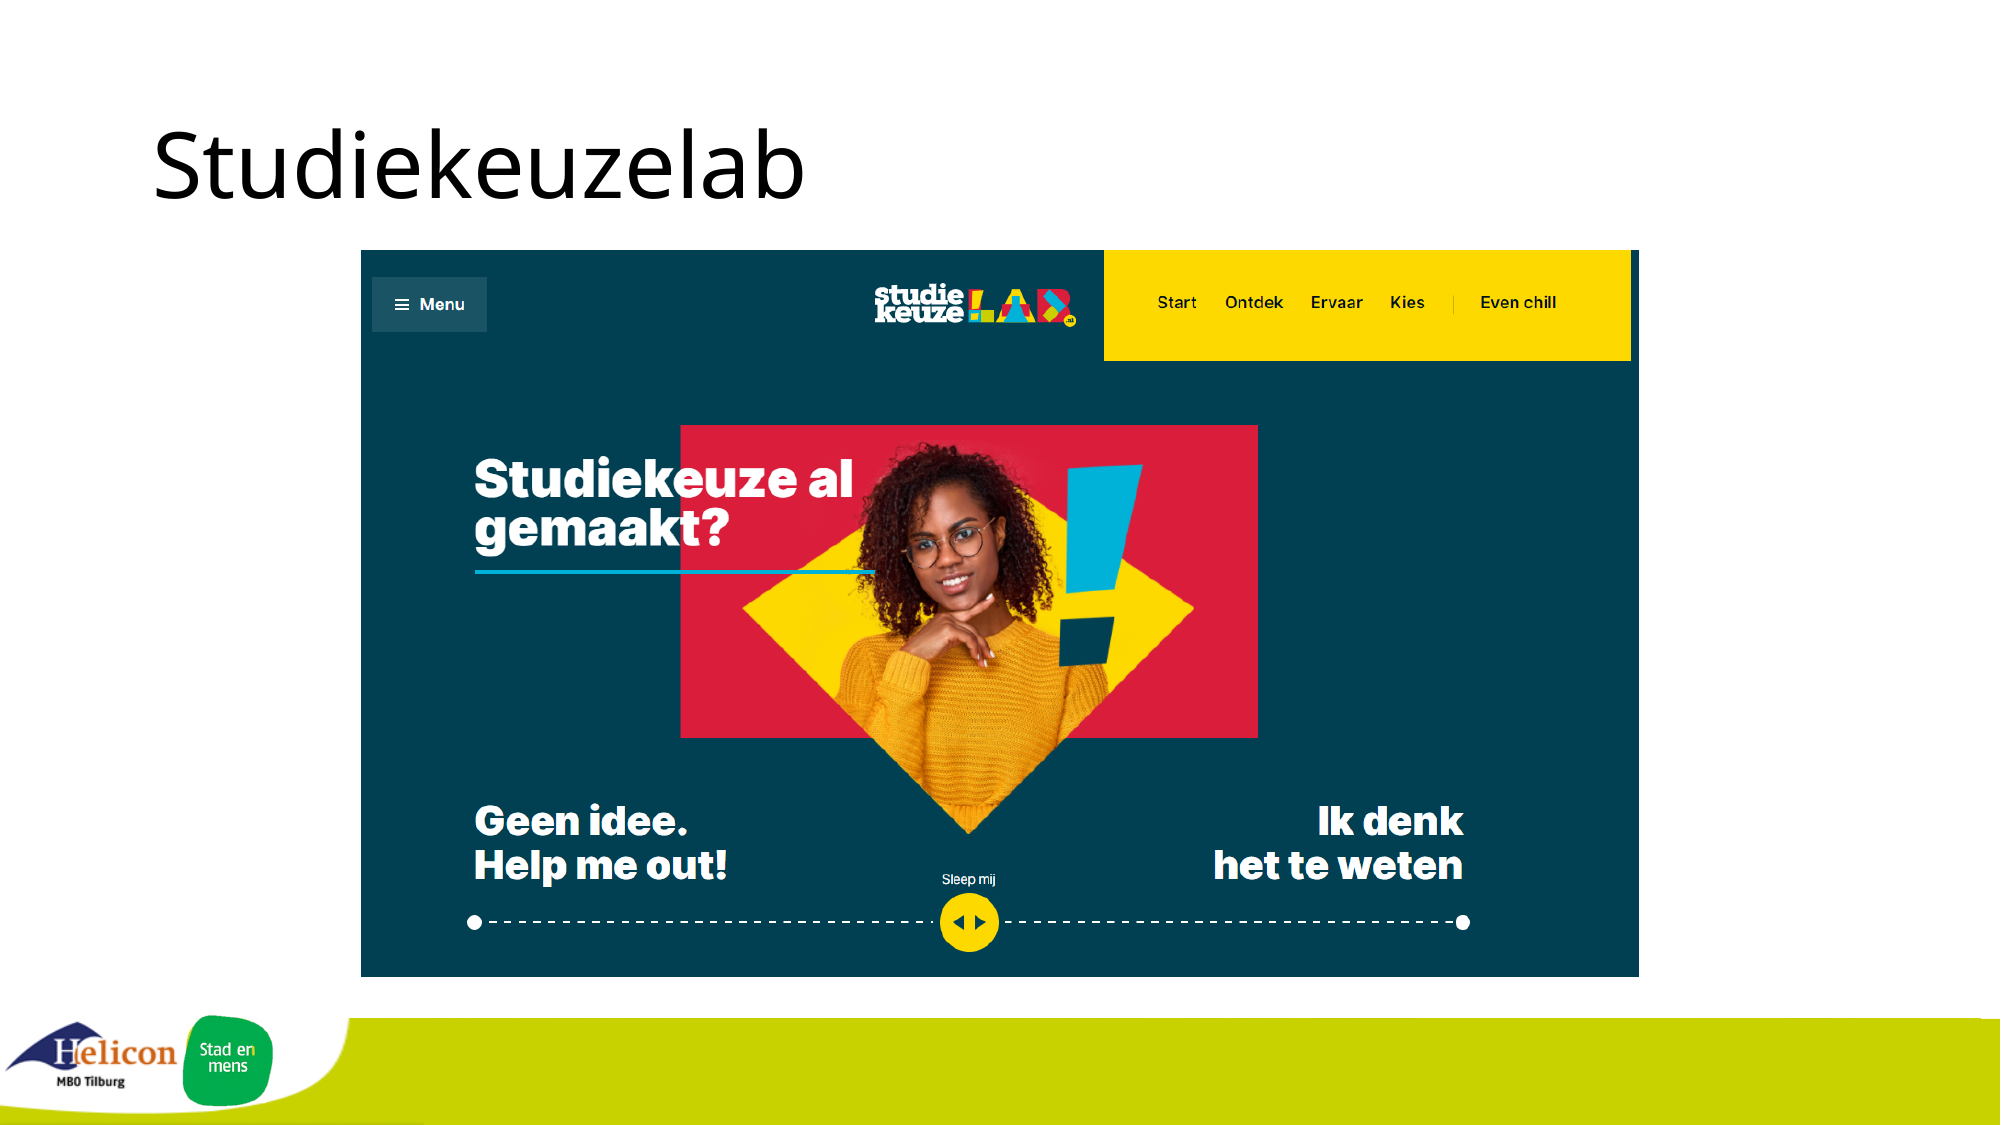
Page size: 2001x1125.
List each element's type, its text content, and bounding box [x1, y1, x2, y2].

picture [1320, 807, 1328, 834]
picture [912, 307, 963, 322]
picture [1390, 813, 1411, 835]
picture [1339, 858, 1371, 878]
picture [890, 284, 947, 304]
picture [1374, 857, 1395, 879]
picture [476, 806, 503, 835]
picture [1038, 290, 1075, 326]
picture [1331, 807, 1353, 834]
picture [533, 813, 578, 835]
picture [542, 518, 585, 545]
picture [508, 813, 529, 835]
picture [476, 426, 1257, 833]
picture [592, 804, 599, 810]
picture [673, 858, 695, 879]
picture [476, 459, 507, 497]
picture [646, 460, 672, 496]
picture [1415, 813, 1436, 834]
picture [510, 518, 537, 545]
picture [651, 509, 678, 545]
picture [969, 290, 994, 322]
picture [476, 851, 502, 878]
picture [615, 857, 636, 879]
picture [591, 814, 599, 834]
picture [1264, 853, 1279, 879]
picture [1215, 851, 1237, 878]
picture [1105, 250, 1630, 360]
picture [1457, 916, 1469, 929]
picture [533, 469, 560, 497]
picture [698, 853, 713, 879]
picture [1307, 857, 1328, 879]
picture [997, 290, 1034, 322]
picture [896, 307, 911, 322]
picture [603, 807, 624, 835]
picture [1439, 857, 1461, 878]
picture [373, 278, 486, 331]
picture [0, 1013, 424, 1125]
picture [476, 518, 505, 556]
picture [648, 857, 669, 879]
picture [1441, 807, 1462, 834]
picture [1241, 857, 1262, 879]
picture [717, 851, 725, 869]
picture [654, 813, 675, 835]
picture [599, 469, 609, 496]
picture [619, 518, 646, 545]
picture [941, 894, 998, 951]
picture [876, 288, 895, 322]
picture [599, 457, 608, 465]
picture [948, 290, 963, 304]
picture [1415, 857, 1436, 879]
picture [589, 518, 615, 545]
picture [1289, 853, 1303, 879]
picture [578, 857, 612, 878]
picture [613, 469, 641, 497]
picture [507, 857, 528, 879]
picture [718, 872, 725, 879]
picture [629, 813, 650, 835]
picture [565, 460, 593, 497]
picture [1365, 807, 1386, 835]
picture [679, 828, 686, 835]
title Studiekeuzelab [137, 59, 1863, 278]
picture [1398, 853, 1411, 879]
picture [468, 916, 481, 929]
picture [532, 851, 539, 878]
picture [544, 857, 566, 886]
picture [510, 463, 528, 497]
